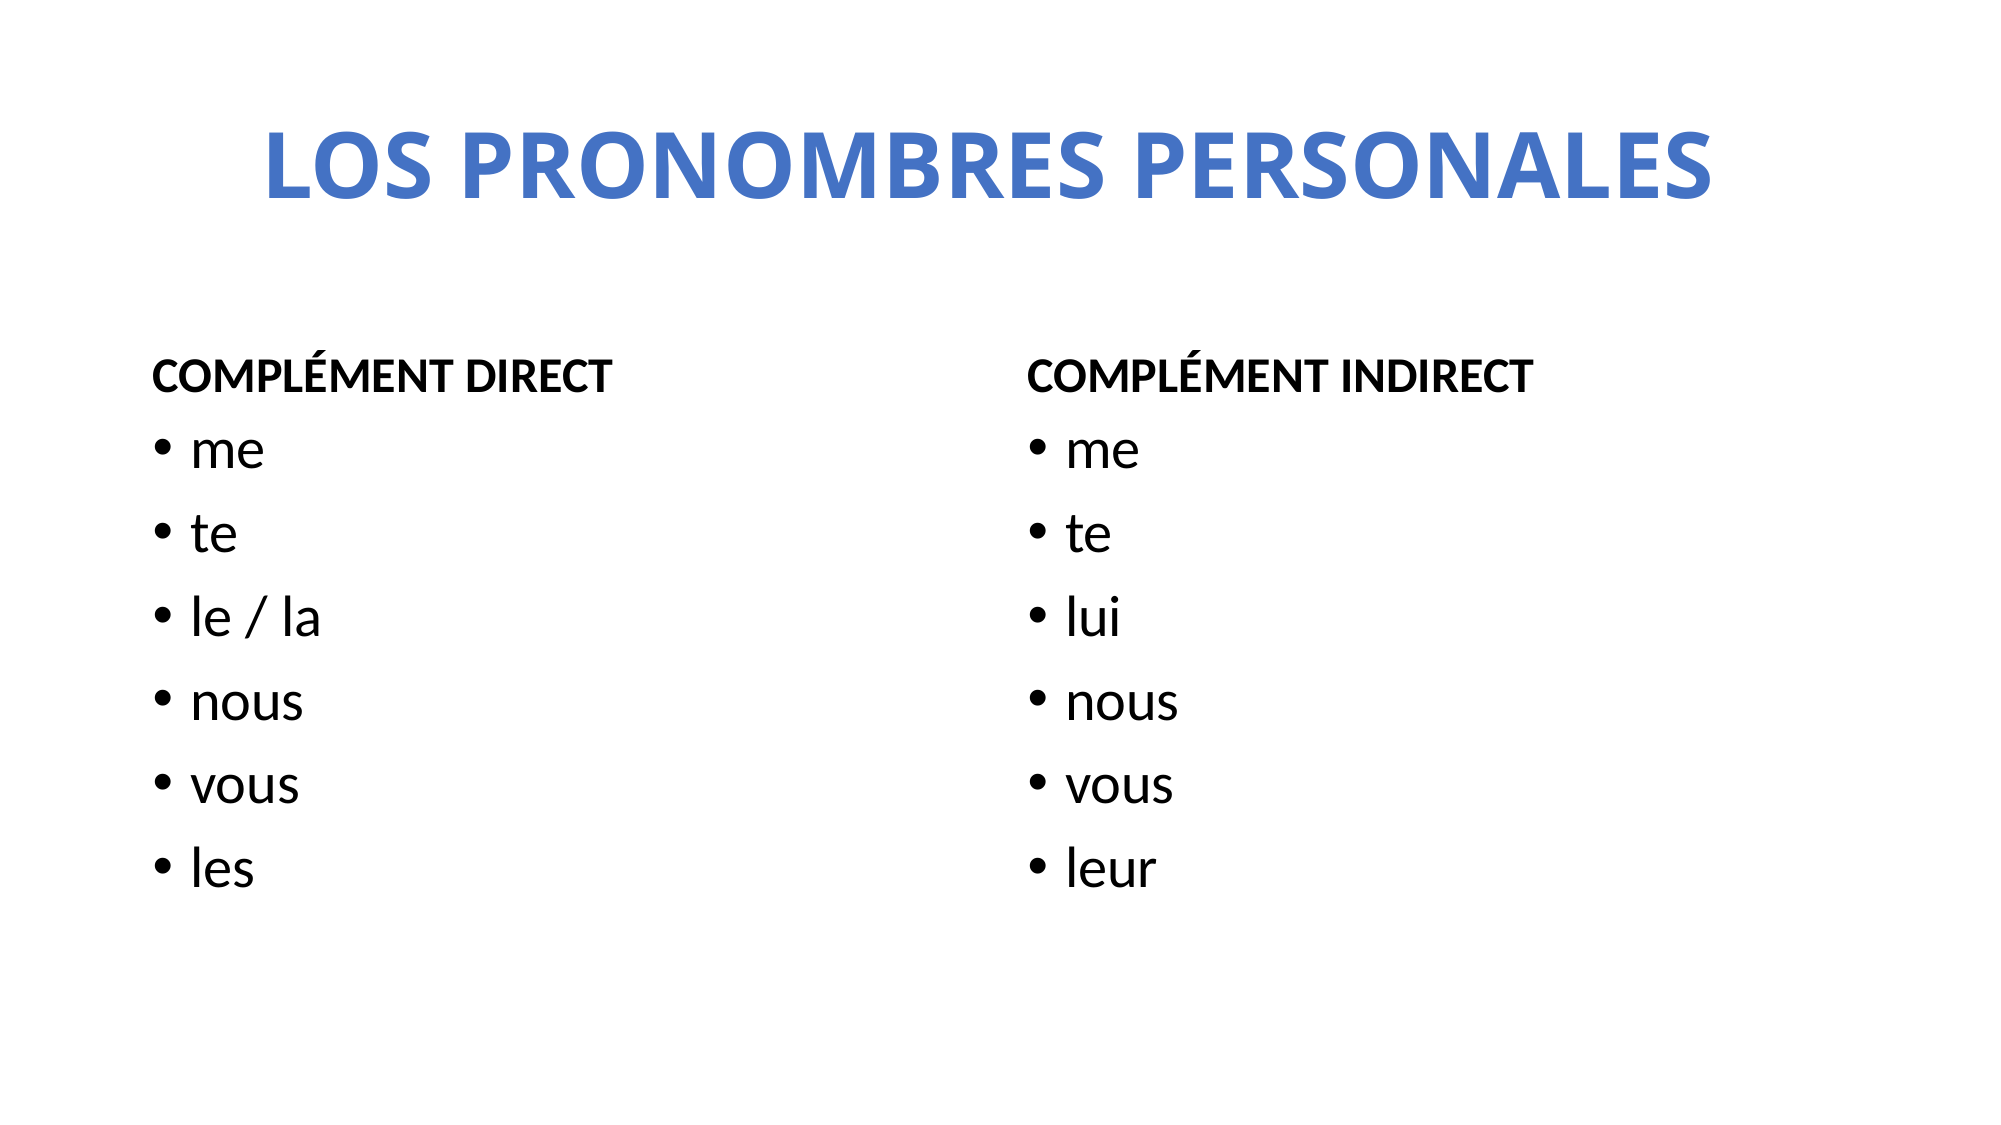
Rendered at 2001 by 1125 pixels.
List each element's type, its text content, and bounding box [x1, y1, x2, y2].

list COMPLÉMENT DIRECT [137, 275, 984, 410]
title LOS PRONOMBRES PERSONALES [137, 59, 1863, 278]
list COMPLÉMENT INDIRECT [1012, 275, 1863, 410]
list me te le / la nous vous les [137, 410, 984, 1016]
list me te lui nous vous leur [1012, 410, 1863, 1016]
